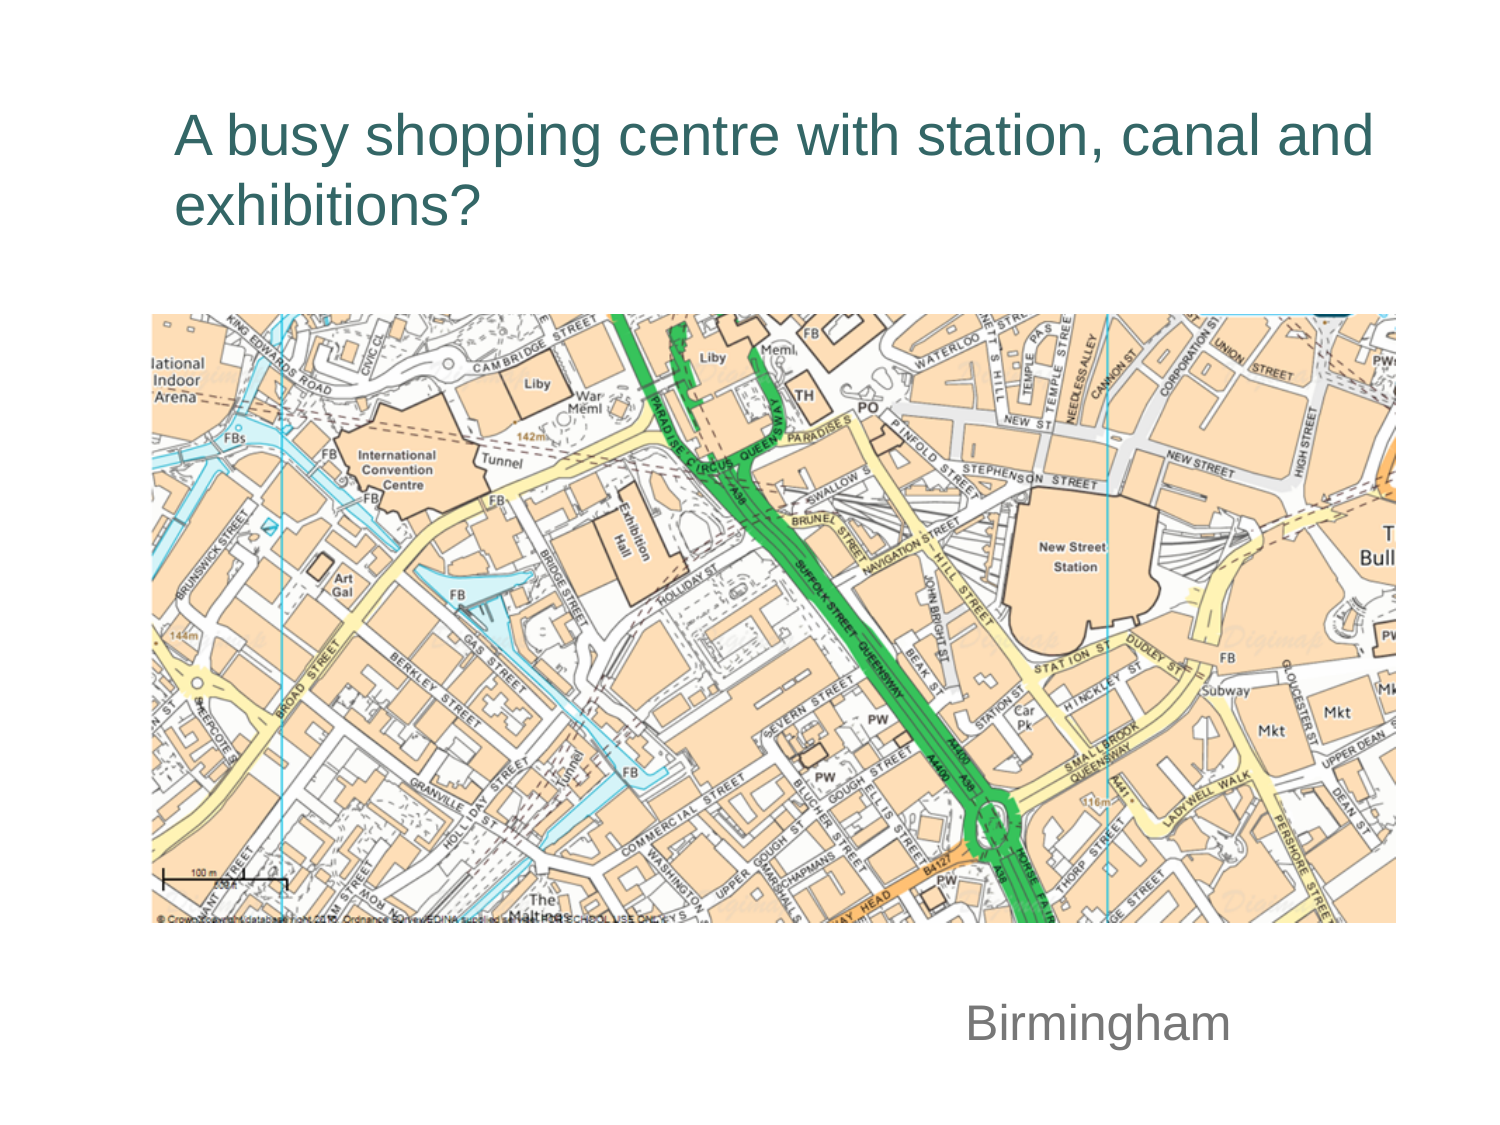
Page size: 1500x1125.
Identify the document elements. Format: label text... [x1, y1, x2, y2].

picture [147, 314, 1396, 923]
text_box Birmingham [915, 982, 1282, 1058]
text_box A busy shopping centre with station, canal and exhibitions? [159, 90, 1500, 245]
